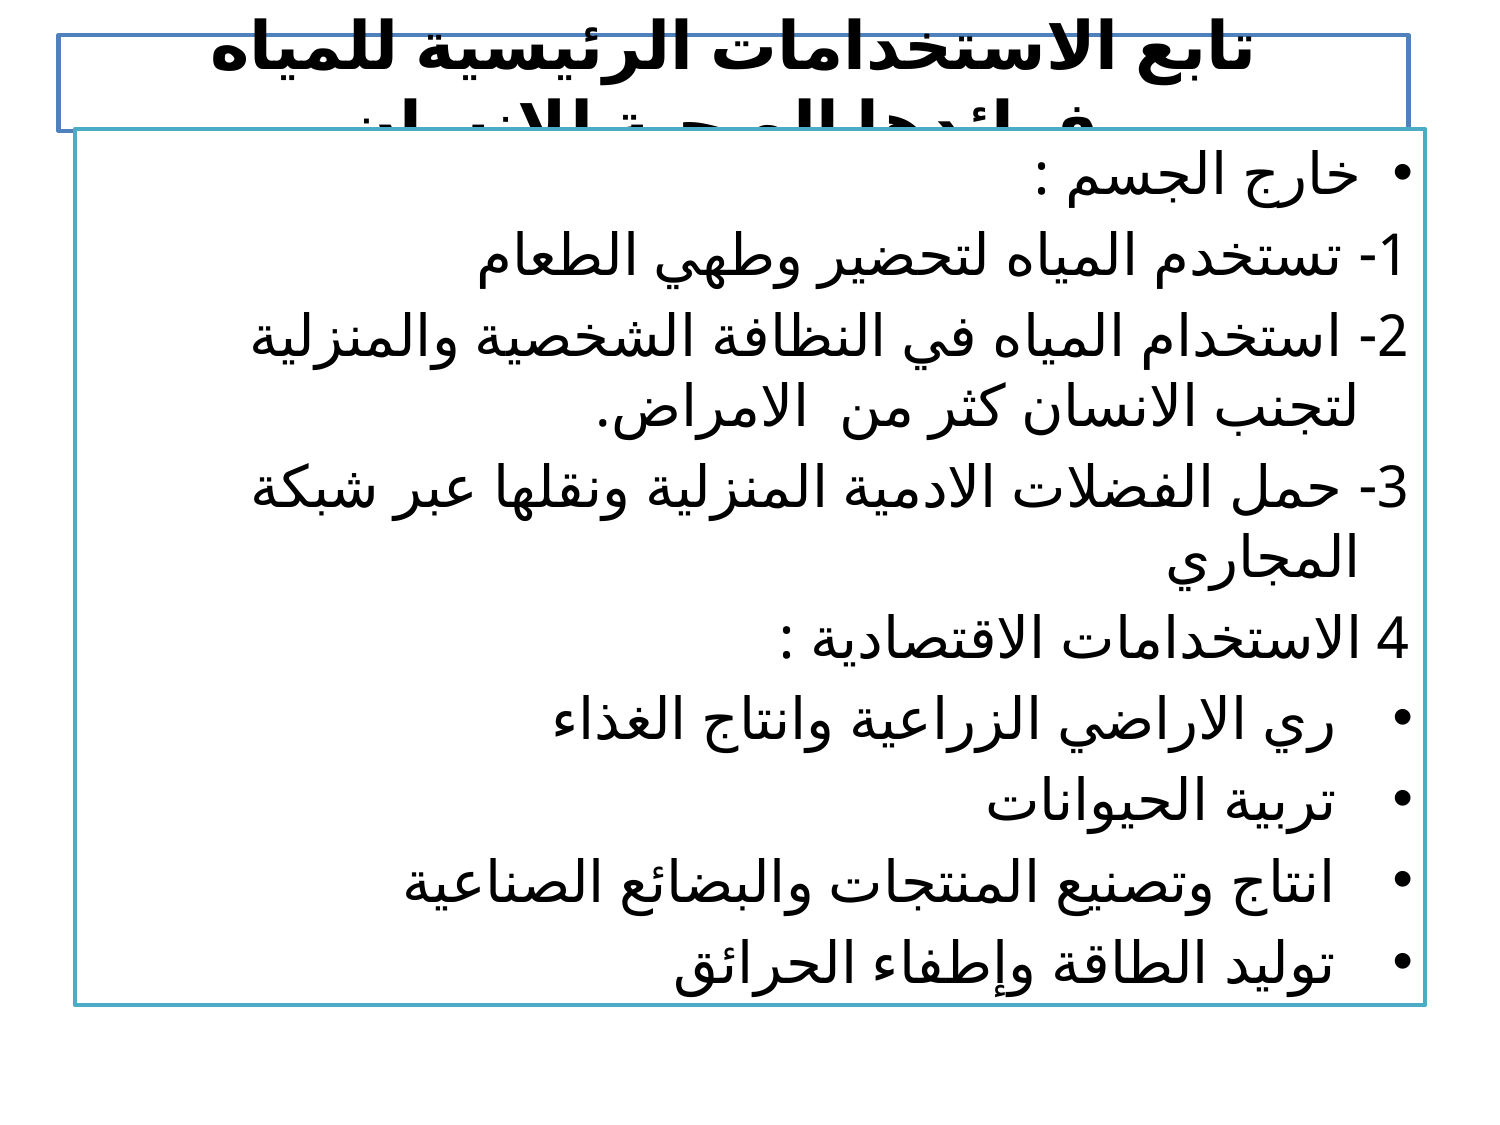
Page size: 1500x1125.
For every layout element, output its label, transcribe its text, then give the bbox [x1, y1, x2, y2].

list خارج الجسم : 1- تستخدم المياه لتحضير وطهي الطعام 2- استخدام المياه في النظافة الشخصية والمنزلية لتجنب الانسان كثر من الامراض. 3- حمل الفضلات الادمية المنزلية ونقلها عبر شبكة المجاري 4 الاستخدامات الاقتصادية : ري الاراضي الزراعية وانتاج الغذاء تربية الحيوانات انتاج وتصنيع المنتجات والبضائع الصناعية توليد الطاقة وإطفاء الحرائق [73, 127, 1427, 1007]
title تابع الاستخدامات الرئيسية للمياه وفوائدها الصحية للانسان [56, 33, 1411, 133]
